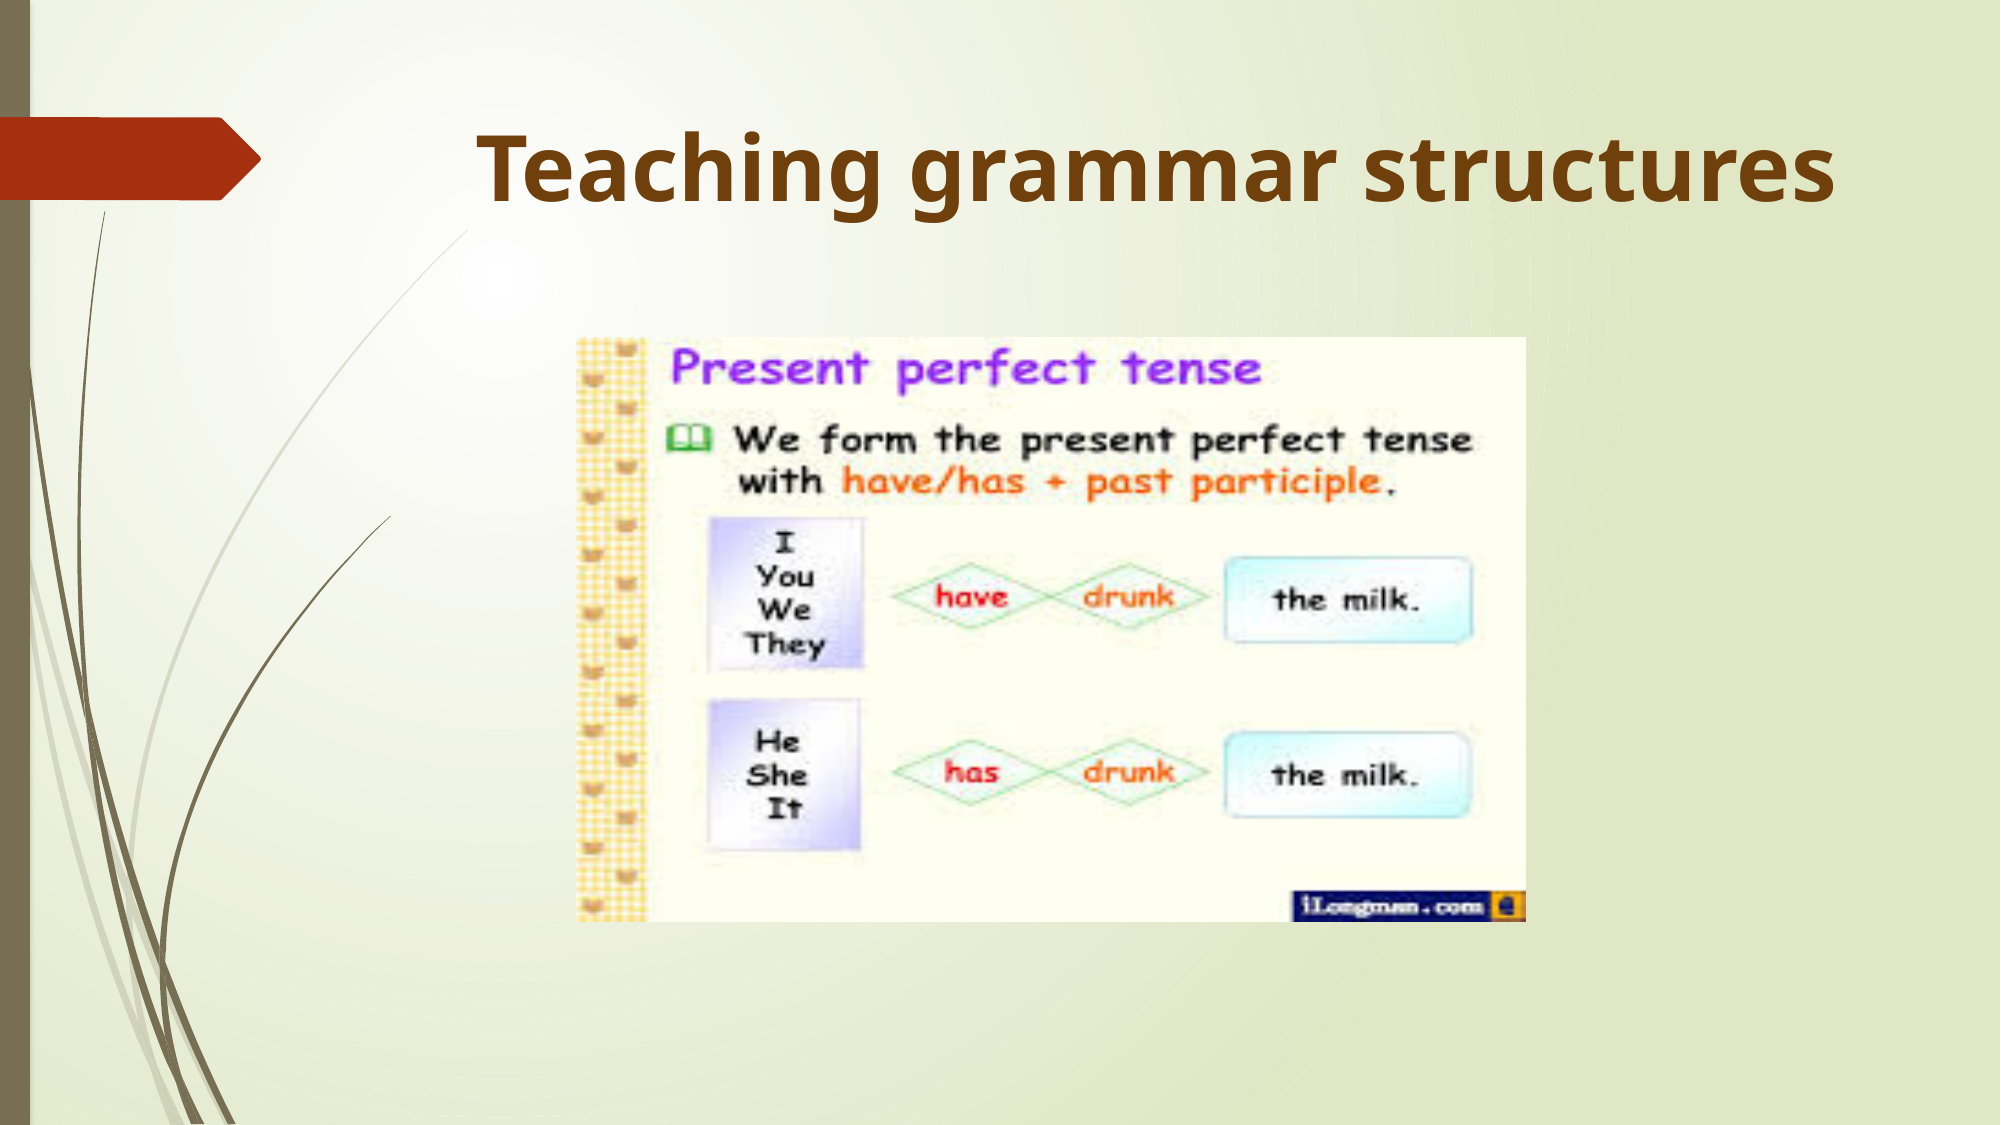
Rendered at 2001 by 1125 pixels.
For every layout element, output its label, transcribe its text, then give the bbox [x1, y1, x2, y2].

title Teaching grammar structures [425, 102, 1888, 313]
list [576, 337, 1526, 922]
